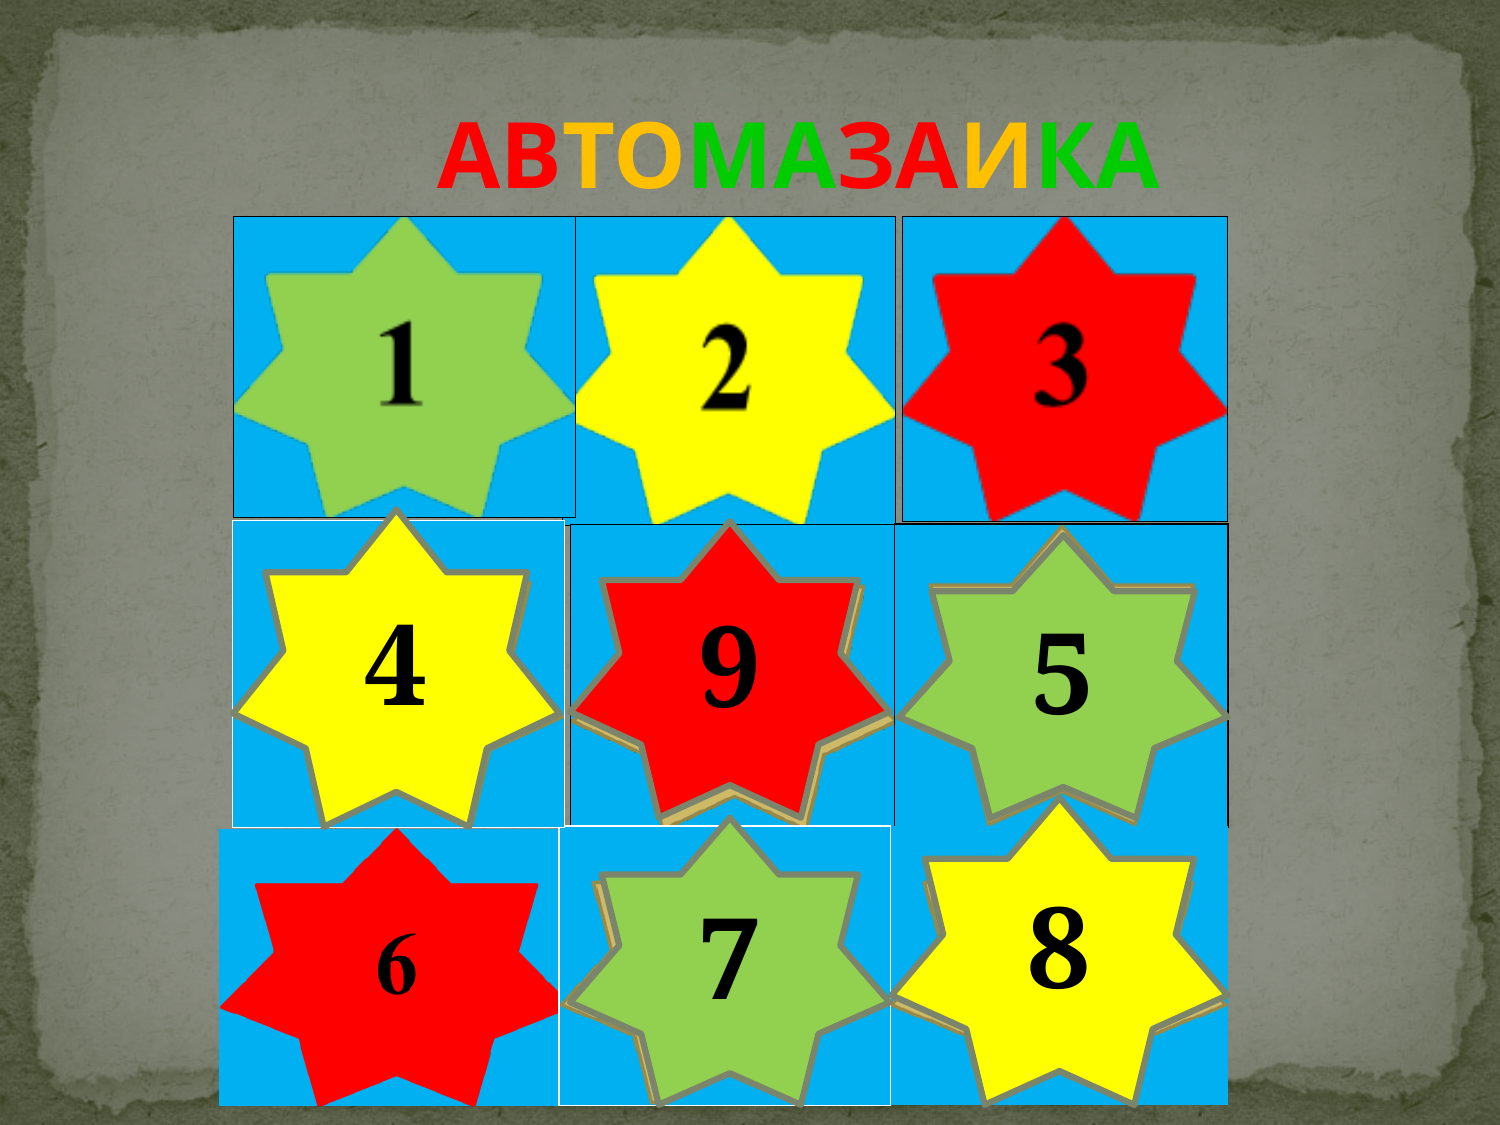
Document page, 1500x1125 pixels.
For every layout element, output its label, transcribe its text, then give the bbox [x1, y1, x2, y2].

picture [902, 216, 1228, 522]
picture [234, 523, 564, 825]
picture [891, 828, 1228, 1103]
picture [389, 508, 404, 516]
picture [233, 216, 575, 518]
text_box АВТОМАЗАИКА [233, 89, 1365, 215]
picture [221, 816, 888, 1107]
title [24, 0, 1375, 188]
picture [570, 526, 894, 826]
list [584, 219, 893, 514]
picture [897, 524, 1226, 826]
